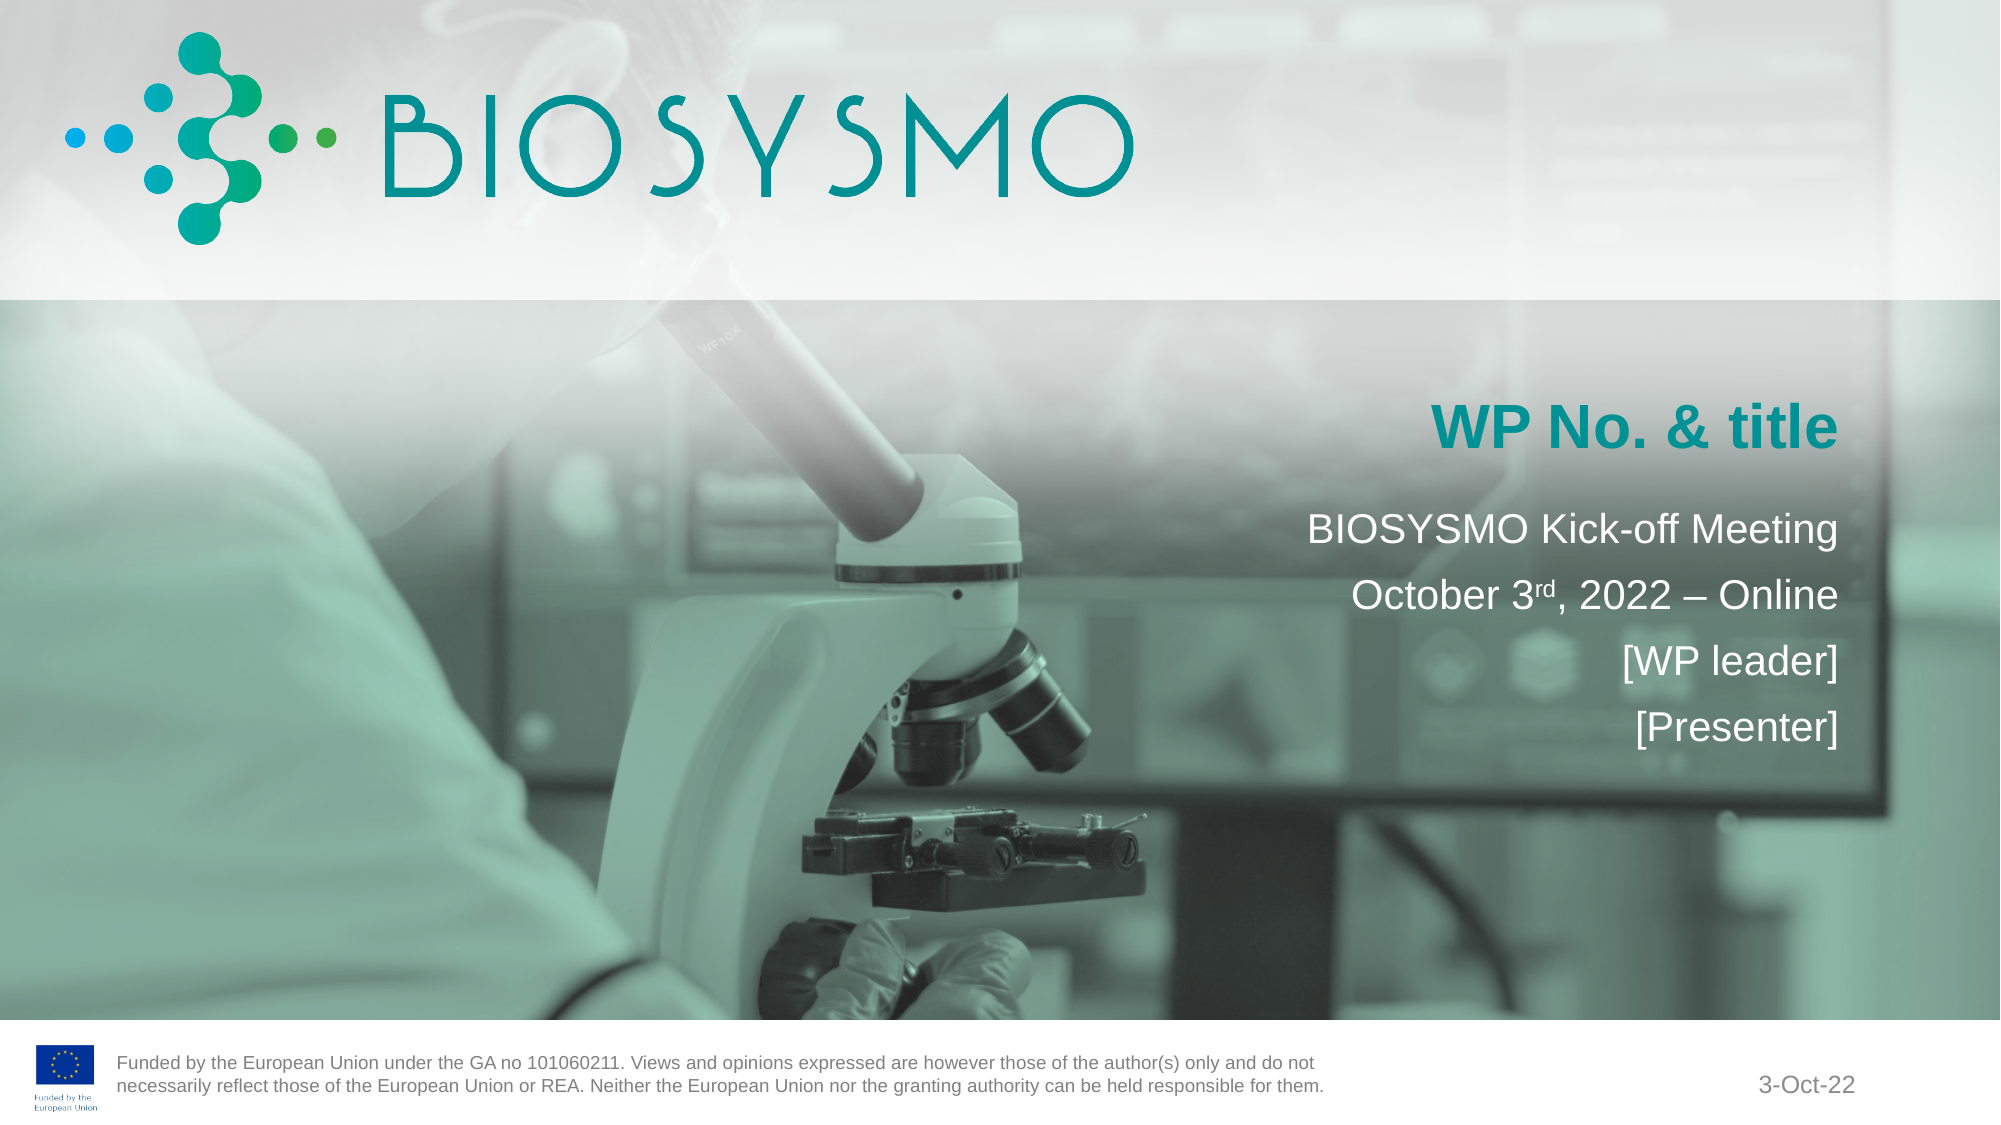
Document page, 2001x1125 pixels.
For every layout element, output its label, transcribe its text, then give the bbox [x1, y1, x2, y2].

title WP No. & title [354, 386, 1855, 471]
picture [32, 1042, 99, 1114]
picture [65, 32, 1145, 245]
subtitle BIOSYSMO Kick-off Meeting October 3rd, 2022 – Online [WP leader] [Presenter] [291, 500, 1855, 772]
